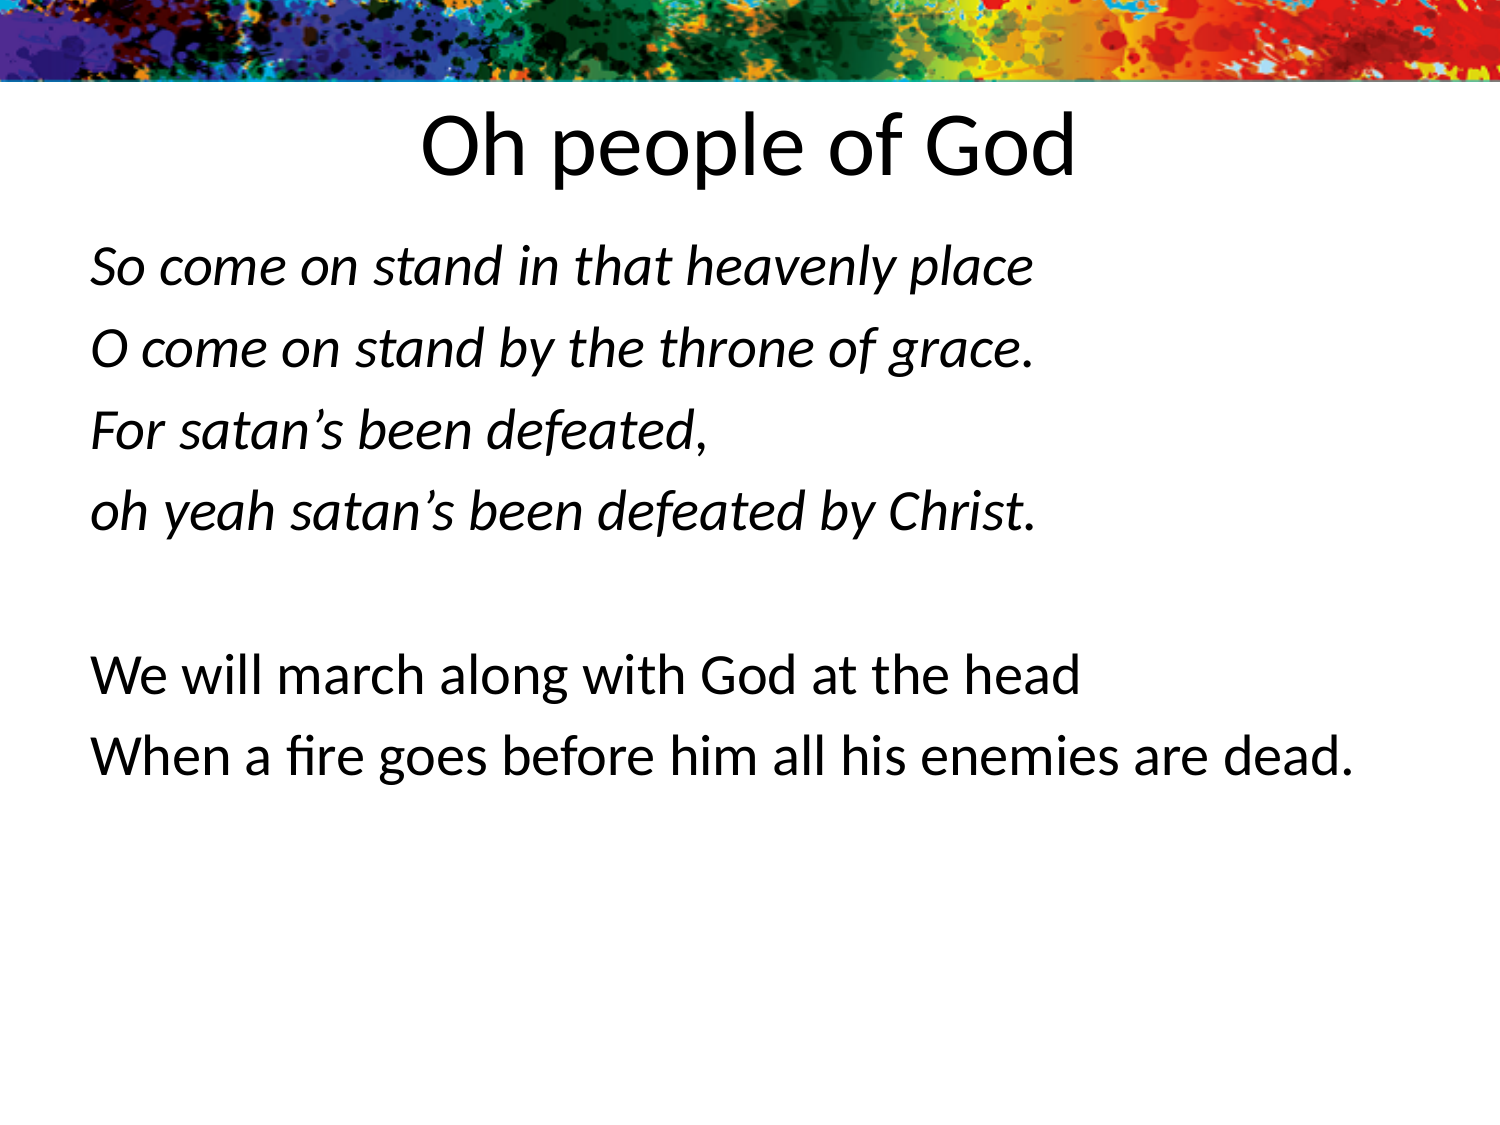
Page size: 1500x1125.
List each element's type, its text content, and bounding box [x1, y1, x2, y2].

picture [266, 77, 276, 82]
picture [0, 0, 1500, 82]
list So come on stand in that heavenly place O come on stand by the throne of grace. For satan’s been defeated, oh yeah satan’s been defeated by Christ. We will march along with God at the head When a fire goes before him all his enemies are dead. [75, 219, 1425, 1005]
title Oh people of God [75, 91, 1425, 219]
